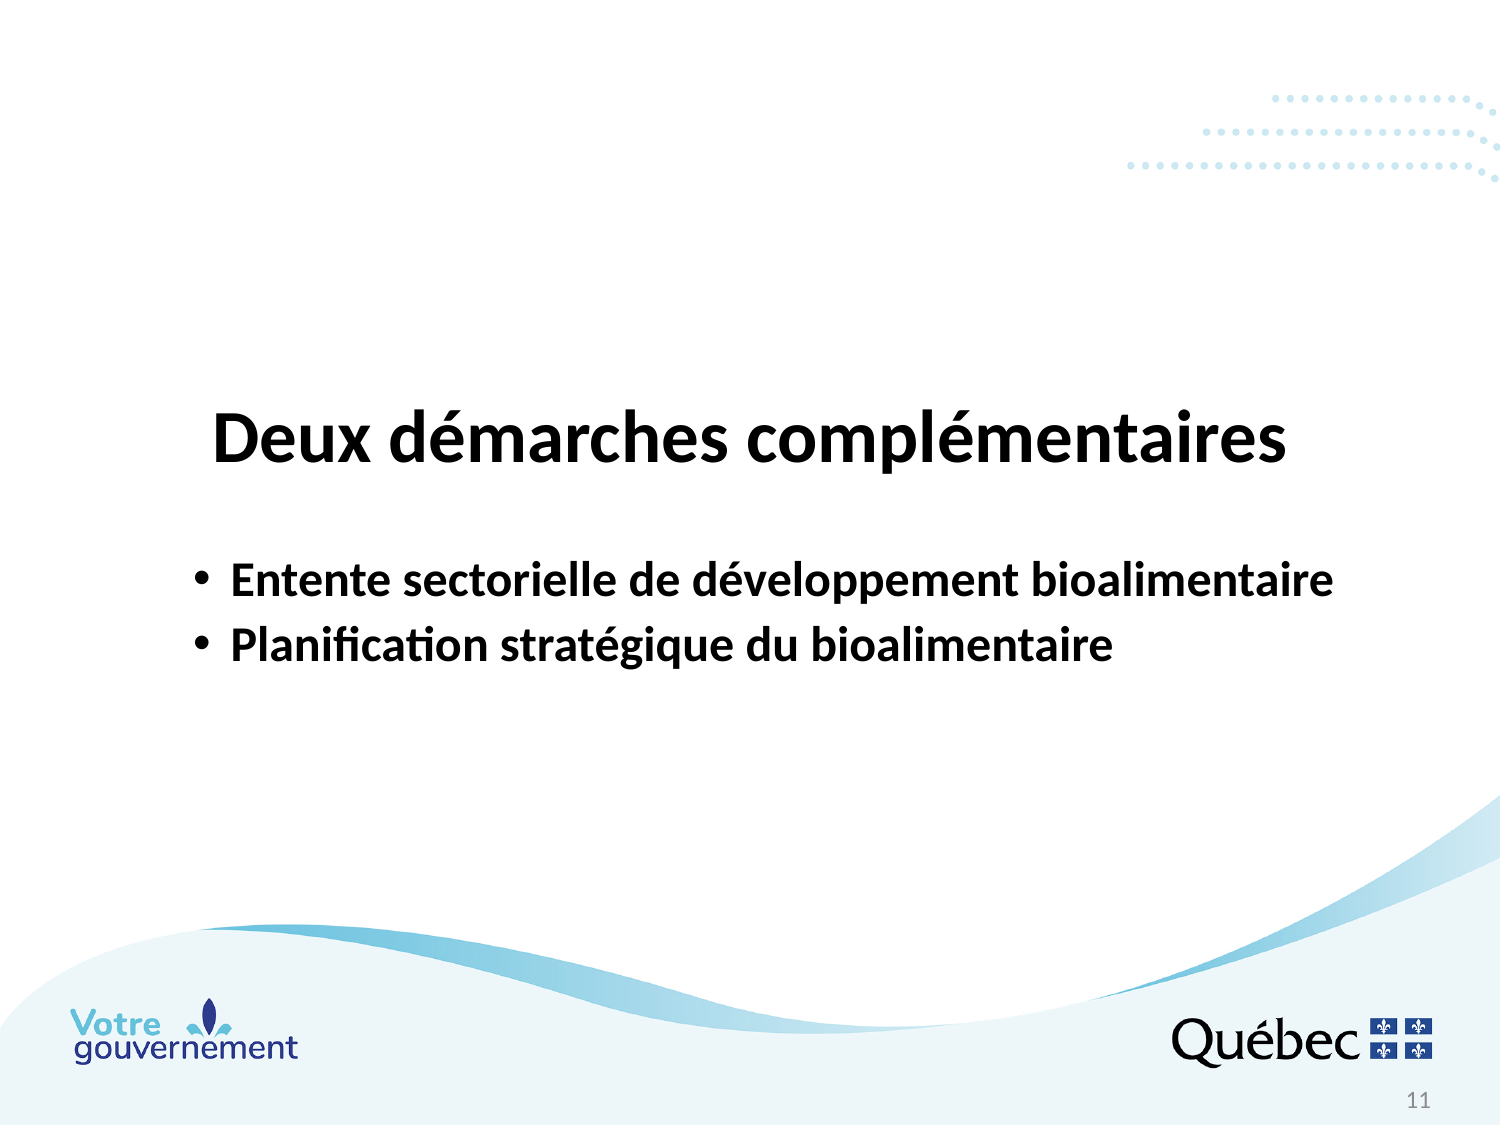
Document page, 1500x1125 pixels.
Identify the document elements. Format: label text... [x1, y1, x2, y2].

picture [0, 0, 1500, 1125]
list Deux démarches complémentaires Entente sectorielle de développement bioalimentaire Planification stratégique du bioalimentaire [103, 299, 1397, 1014]
slide_number 11 [996, 1071, 1447, 1125]
